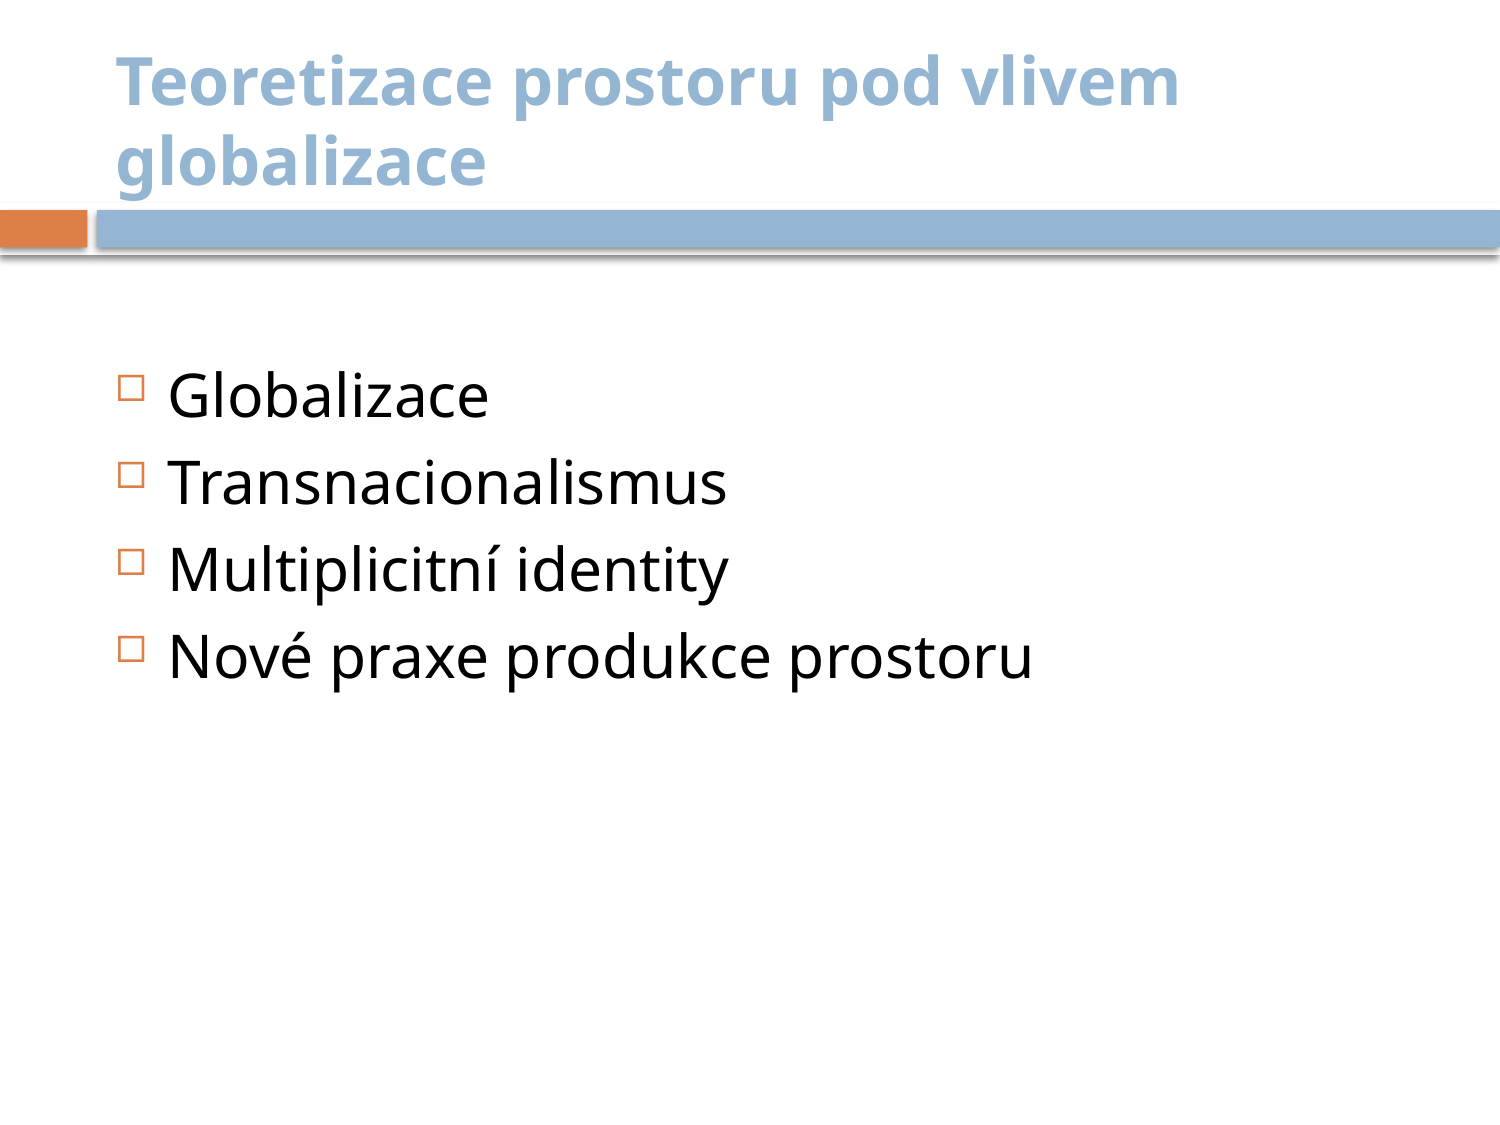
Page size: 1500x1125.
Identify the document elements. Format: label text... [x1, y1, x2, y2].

list Globalizace Transnacionalismus Multiplicitní identity Nové praxe produkce prostoru [100, 262, 1438, 1000]
title Teoretizace prostoru pod vlivem globalizace [100, 37, 1438, 200]
